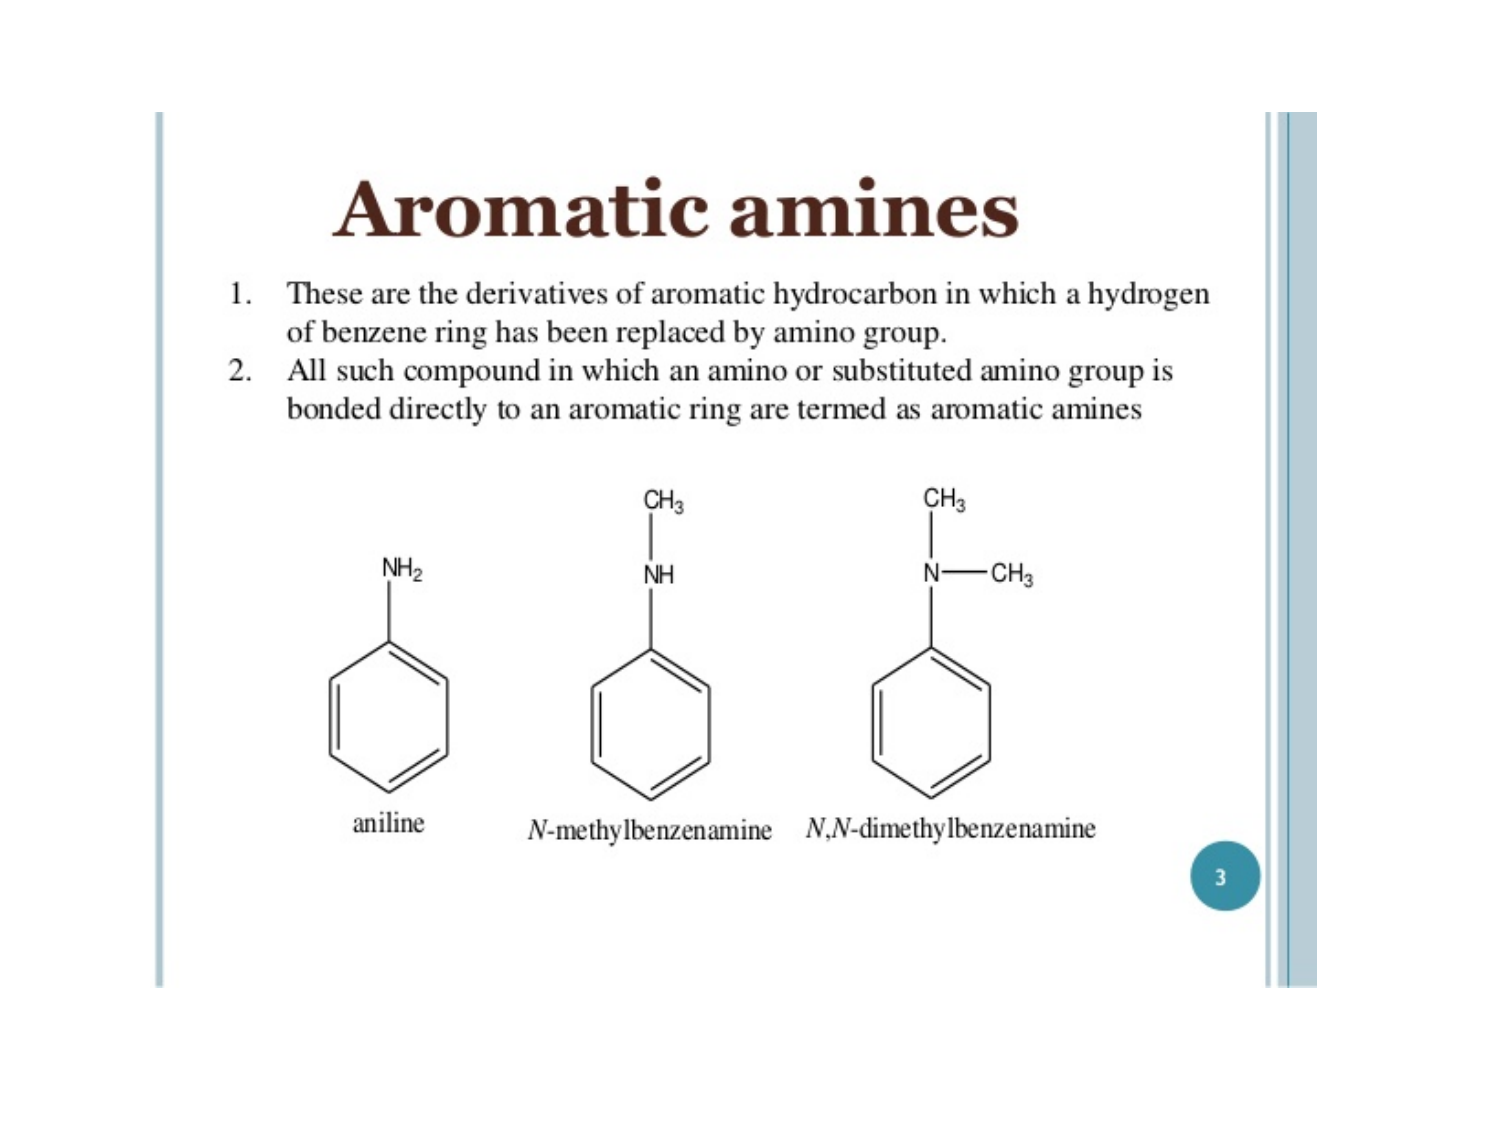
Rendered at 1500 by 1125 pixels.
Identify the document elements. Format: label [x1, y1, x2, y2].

picture [150, 112, 1317, 988]
